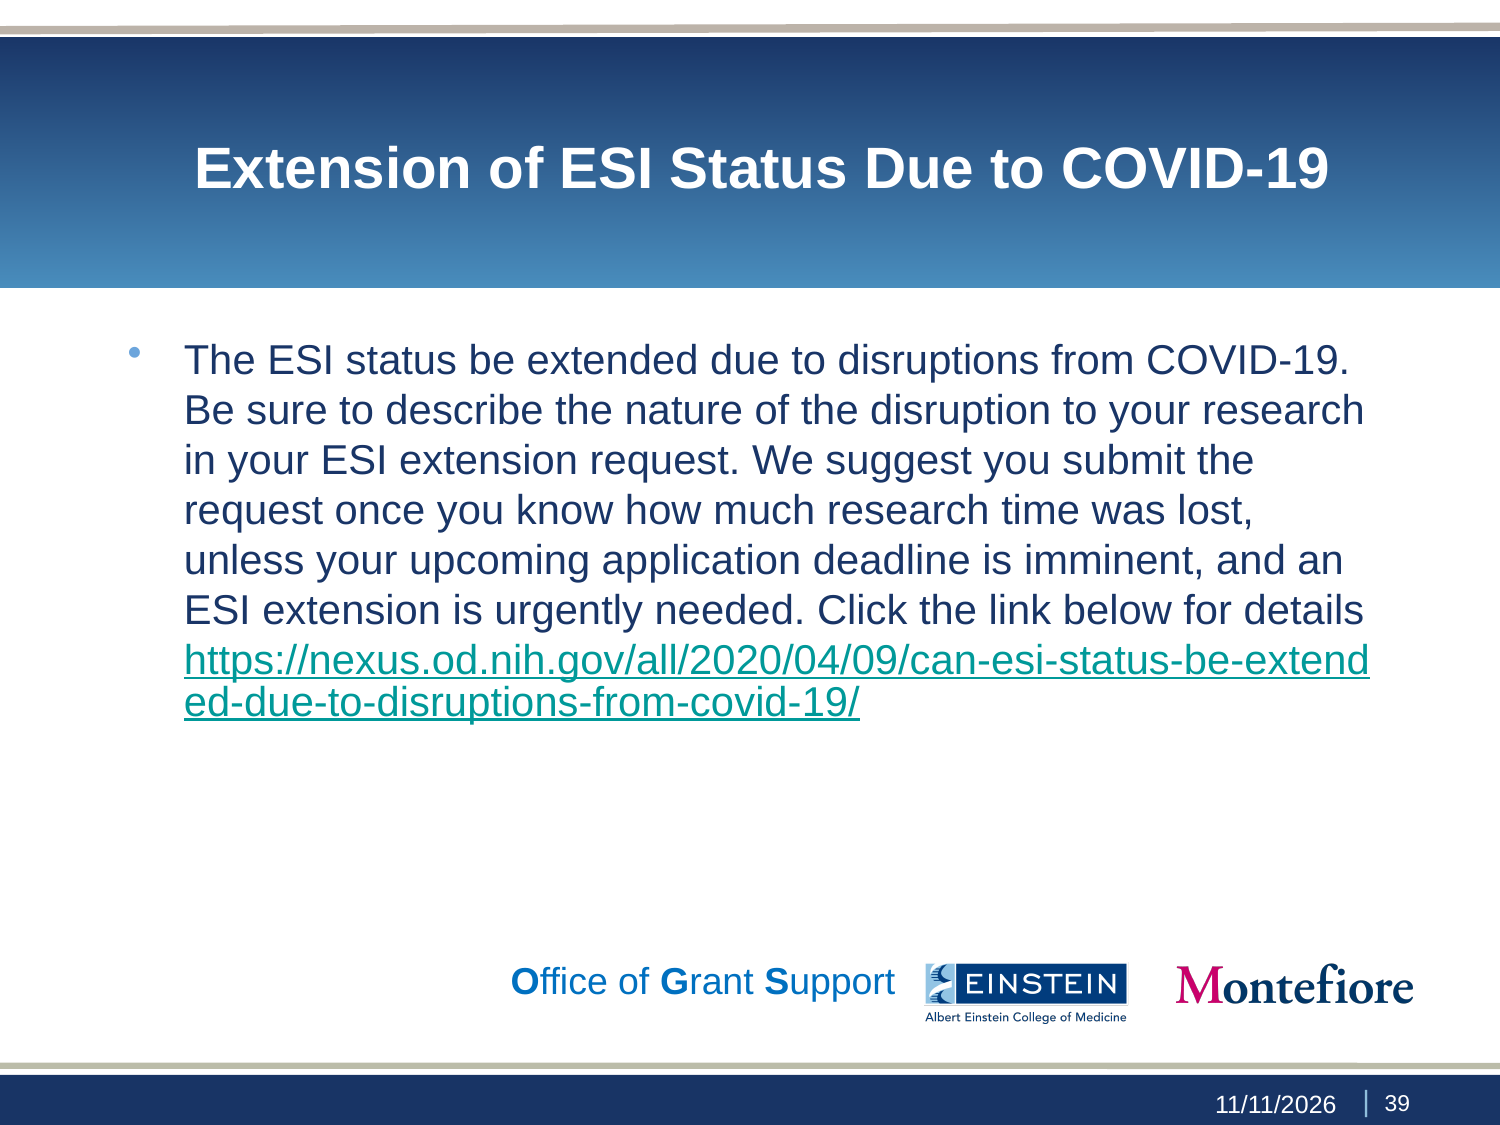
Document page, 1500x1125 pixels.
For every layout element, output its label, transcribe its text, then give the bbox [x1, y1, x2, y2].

picture [924, 962, 1413, 1024]
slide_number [930, 1080, 1353, 1125]
list The ESI status be extended due to disruptions from COVID-19. Be sure to describe the nature of the disruption to your research in your ESI extension request. We suggest you submit the request once you know how much research time was lost, unless your upcoming application deadline is imminent, and an ESI extension is urgently needed. Click the link below for details https://nexus.od.nih.gov/all/2020/04/09/can-esi-status-be-extended-due-to-disruptions-from-covid-19/ [112, 324, 1388, 925]
slide_number | 38 [1312, 1074, 1426, 1125]
title Extension of ESI Status Due to COVID-19 [112, 81, 1413, 250]
text_box Office of Grant Support [495, 949, 911, 1010]
